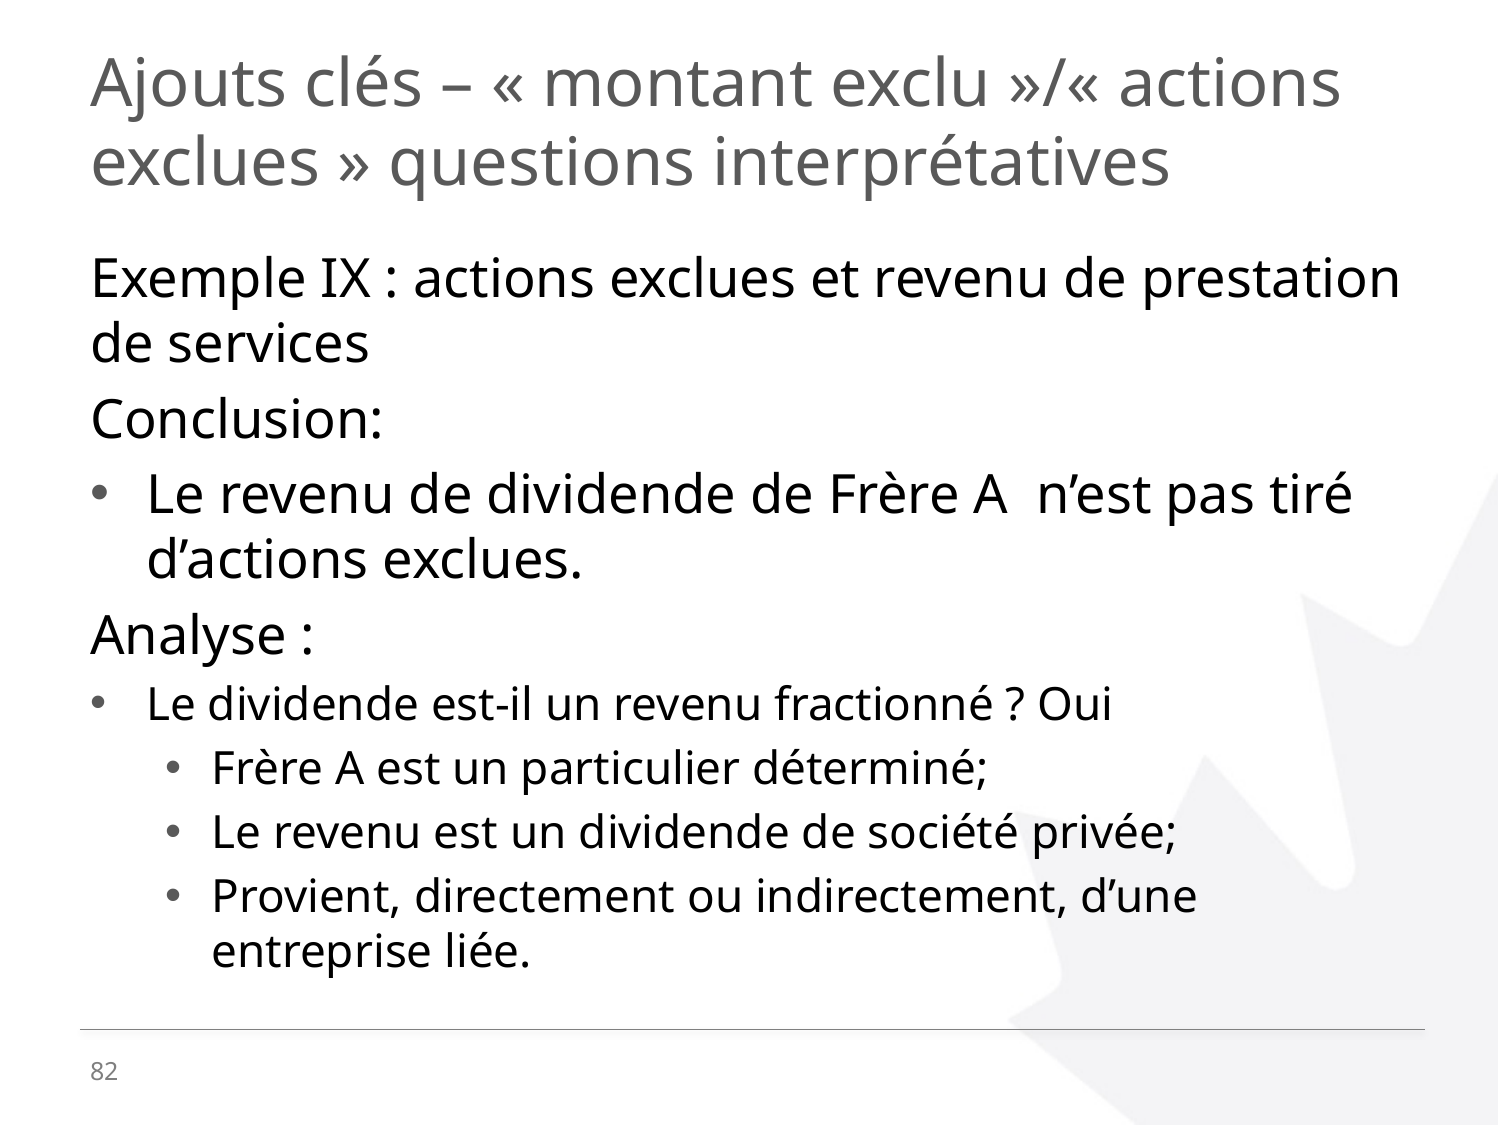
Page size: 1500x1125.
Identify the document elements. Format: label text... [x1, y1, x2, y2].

title Ajouts clés – « montant exclu »/« actions exclues » questions interprétatives [75, 45, 1425, 207]
slide_number 82 [75, 1042, 237, 1103]
picture [970, 442, 1498, 1125]
list Exemple IX : actions exclues et revenu de prestation de services Conclusion: Le revenu de dividende de Frère A n’est pas tiré d’actions exclues. Analyse : Le dividende est-il un revenu fractionné ? Oui Frère A est un particulier déterminé; Le revenu est un dividende de société privée; Provient, directement ou indirectement, d’une entreprise liée. [75, 235, 1425, 1005]
